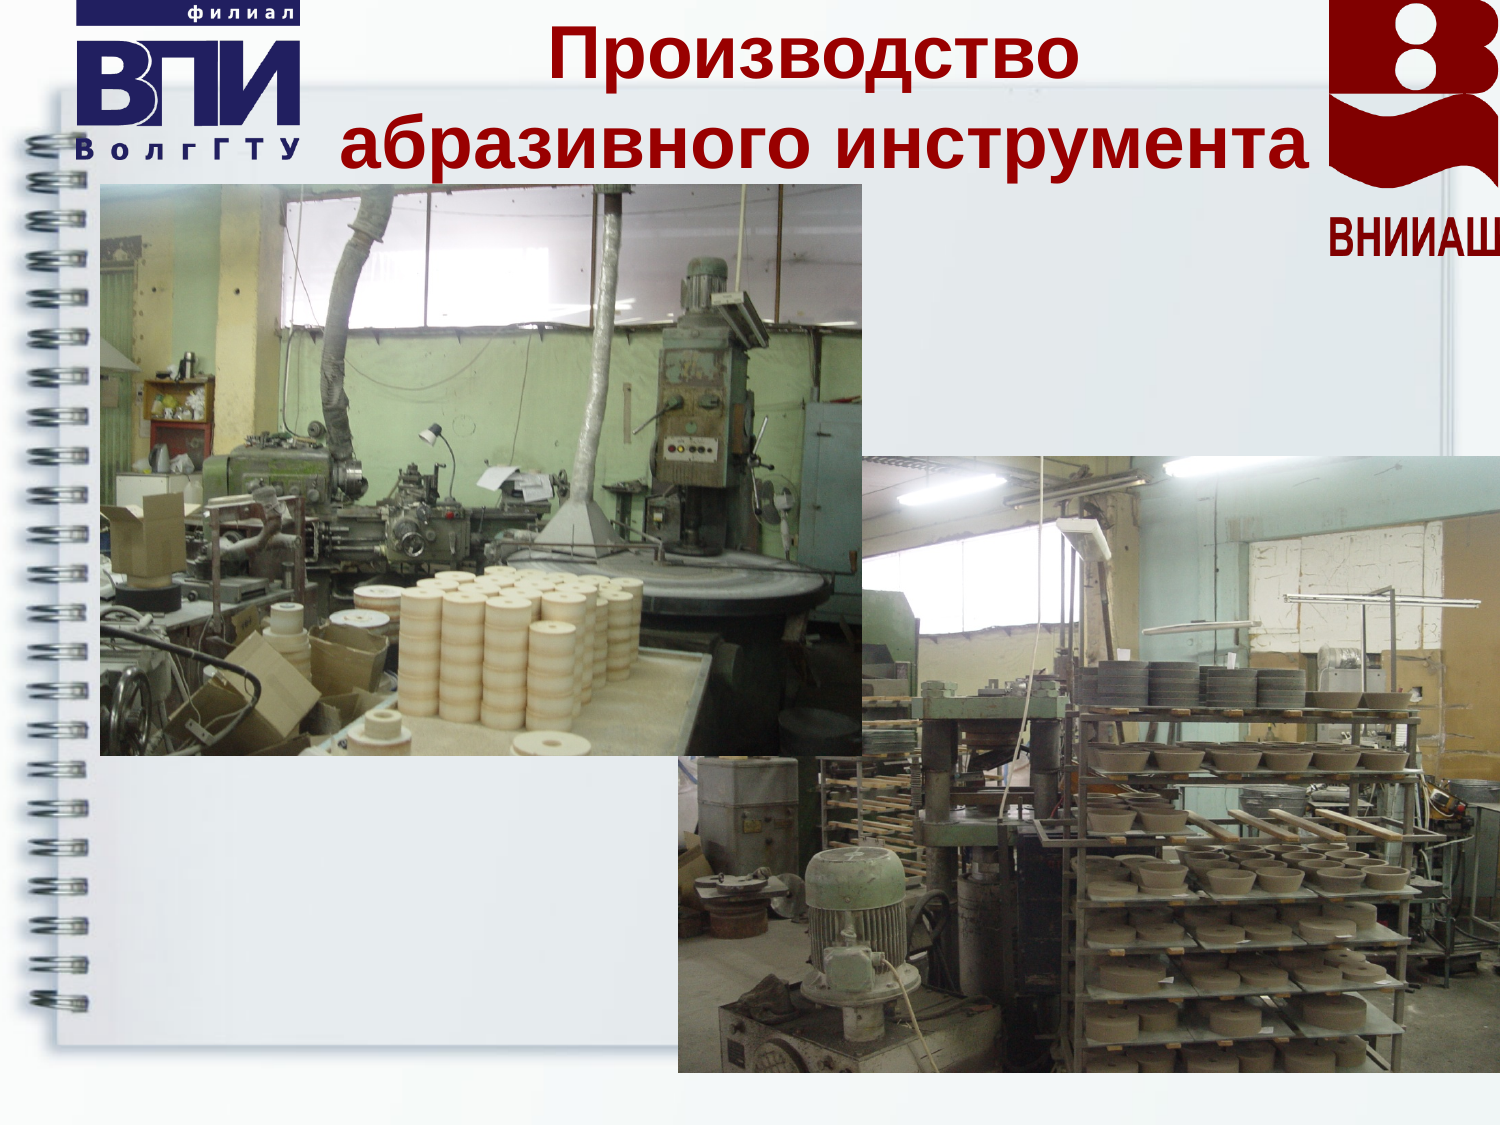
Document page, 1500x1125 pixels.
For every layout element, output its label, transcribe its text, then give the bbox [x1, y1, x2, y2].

title Производство абразивного инструмента [149, 0, 1326, 188]
picture [0, 0, 1500, 1125]
